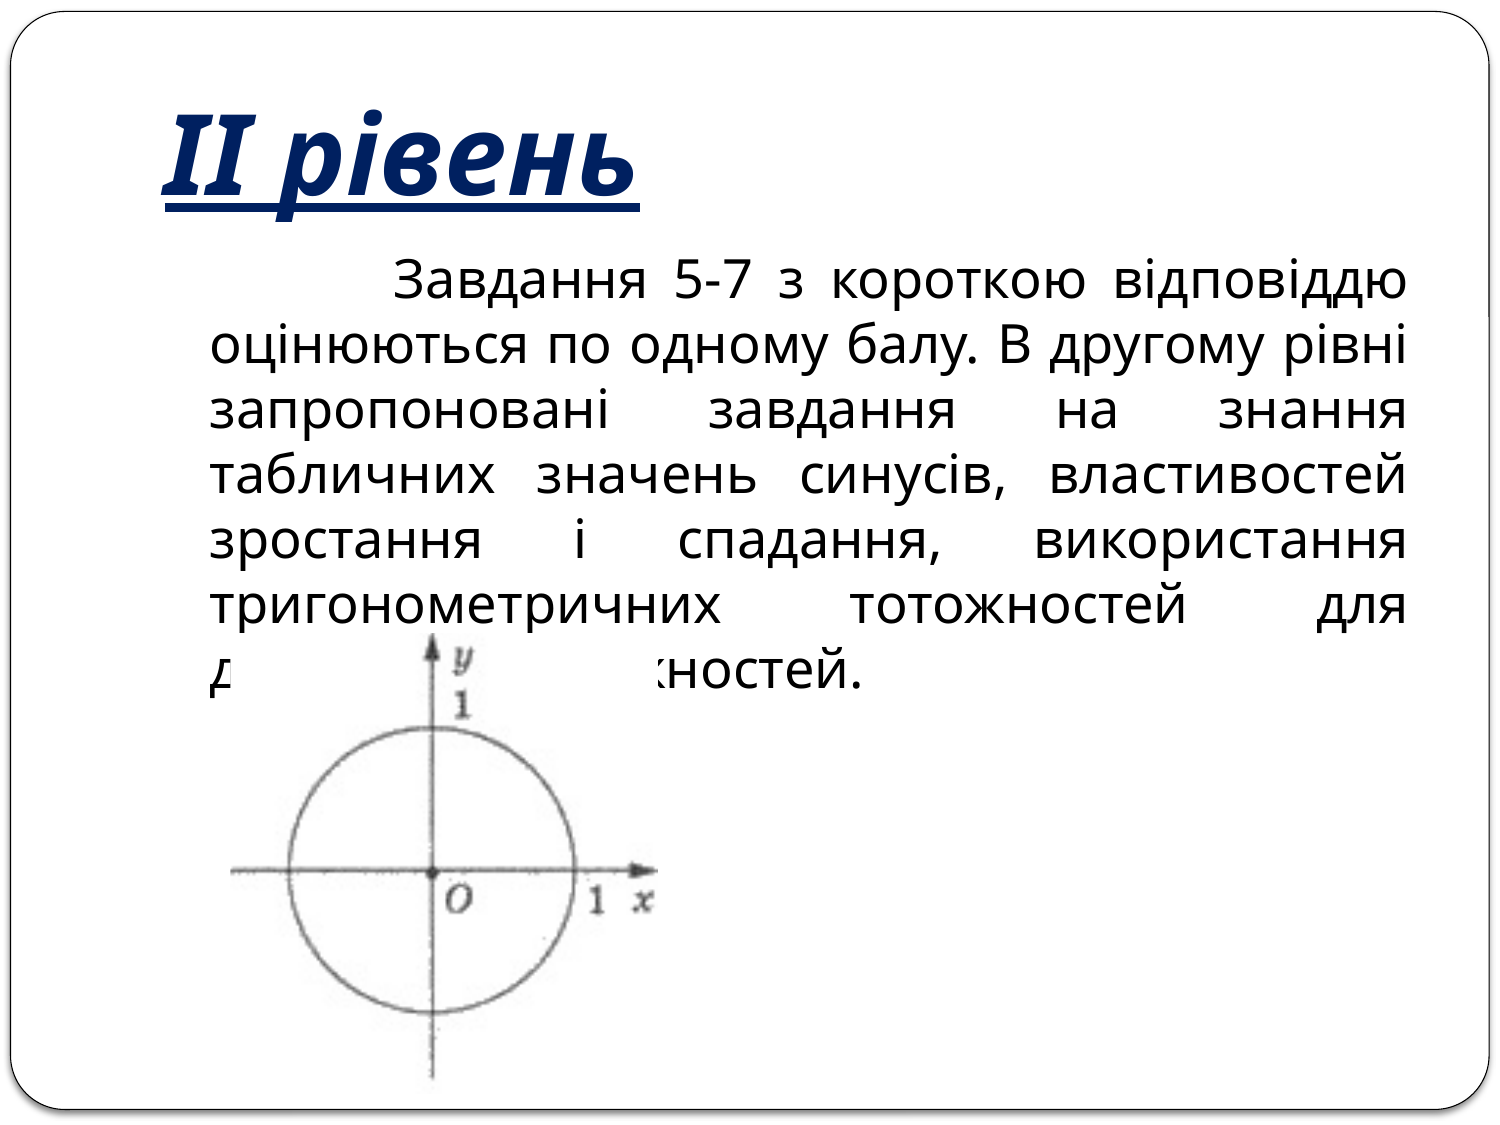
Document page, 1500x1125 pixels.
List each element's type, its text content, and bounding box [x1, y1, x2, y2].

picture [229, 633, 659, 1095]
list Завдання 5-7 з короткою відповіддю оцінюються по одному балу. В другому рівні запропоновані завдання на знання табличних значень синусів, властивостей зростання і спадання, використання тригонометричних тотожностей для доведення тотожностей. [150, 237, 1425, 988]
title ІІ рівень [150, 45, 1425, 233]
